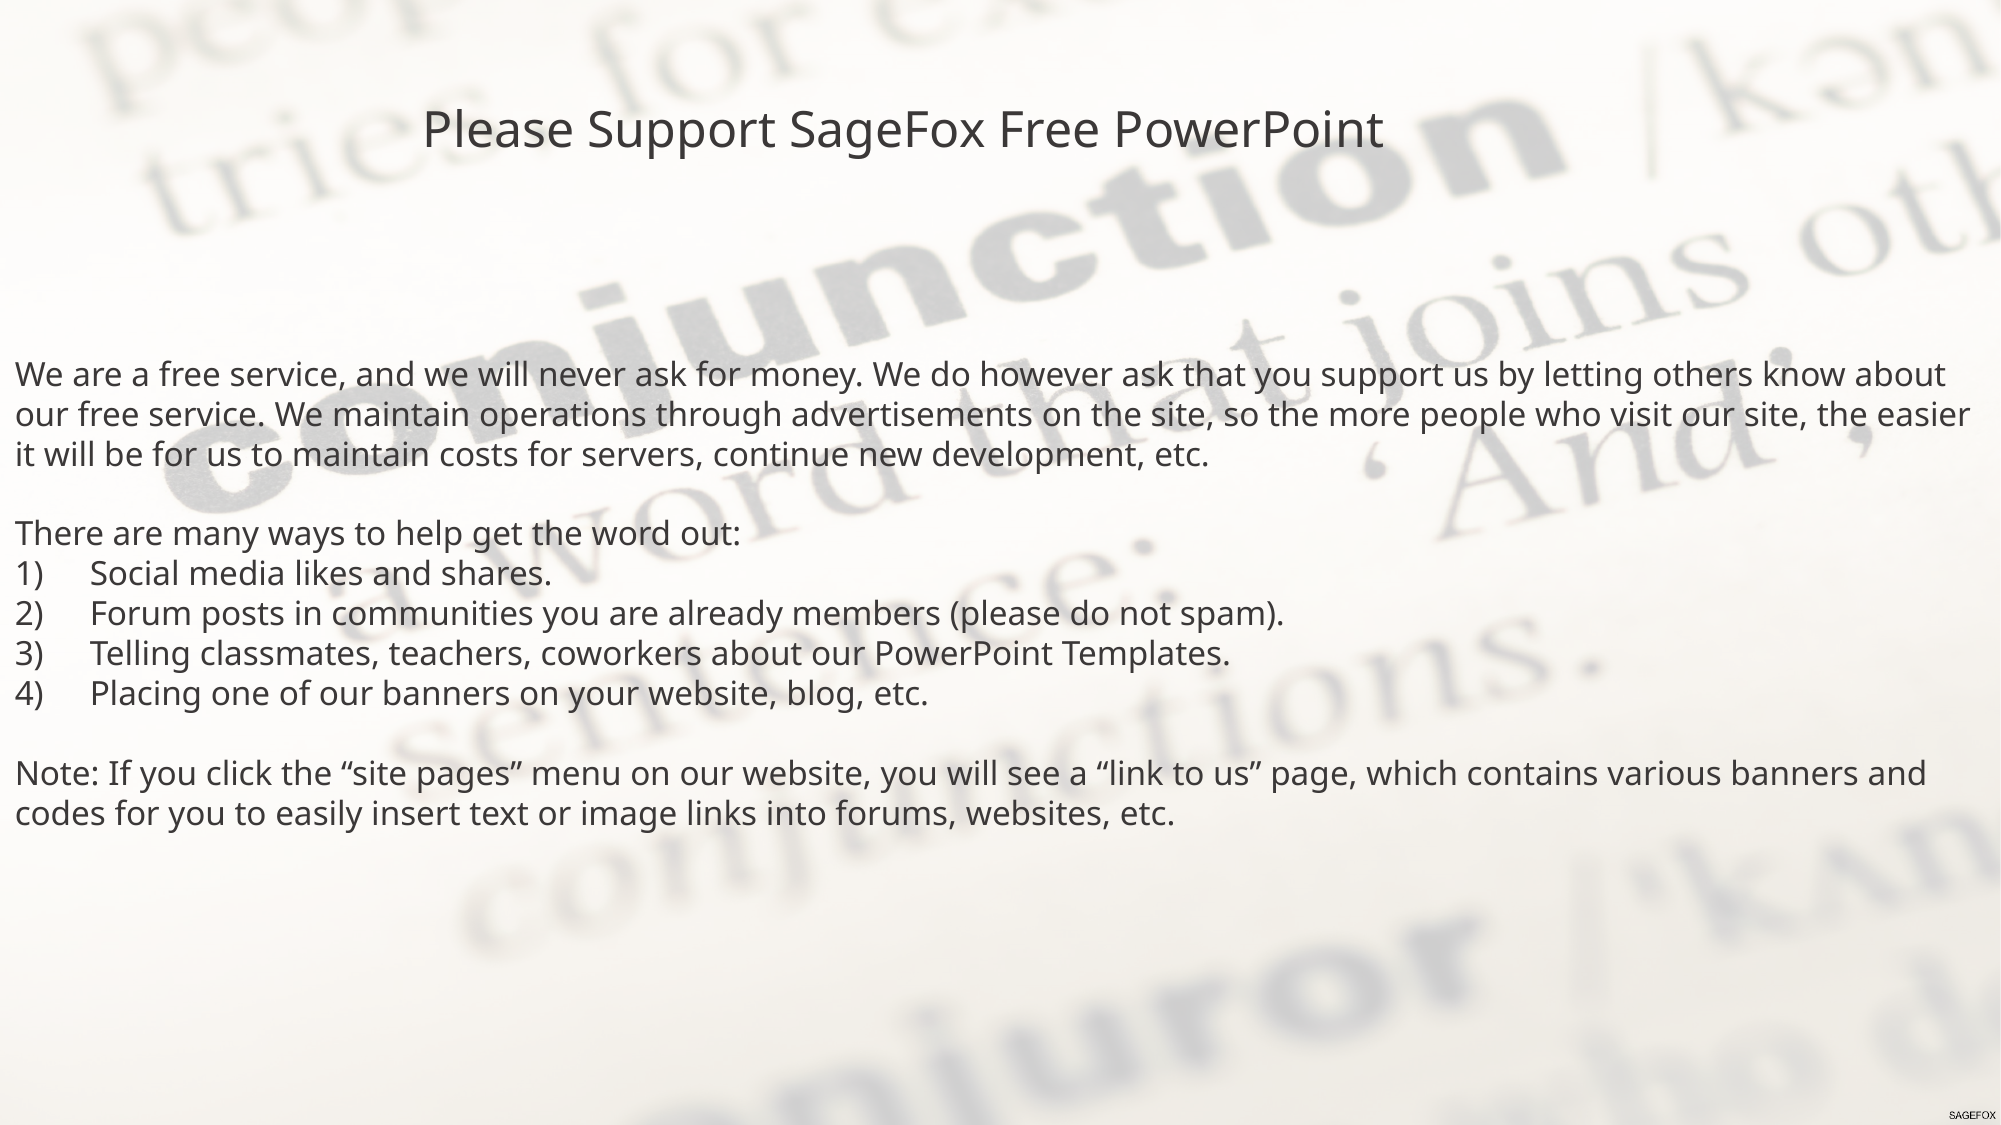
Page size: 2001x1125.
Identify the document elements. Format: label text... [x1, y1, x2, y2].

text_box We are a free service, and we will never ask for money. We do however ask that you support us by letting others know about our free service. We maintain operations through advertisements on the site, so the more people who visit our site, the easier it will be for us to maintain costs for servers, continue new development, etc. There are many ways to help get the word out: Social media likes and shares. Forum posts in communities you are already members (please do not spam). Telling classmates, teachers, coworkers about our PowerPoint Templates. Placing one of our banners on your website, blog, etc. Note: If you click the “site pages” menu on our website, you will see a “link to us” page, which contains various banners and codes for you to easily insert text or image links into forums, websites, etc. [0, 0, 2000, 1125]
title Please Support SageFox Free PowerPoint [363, 72, 1444, 190]
